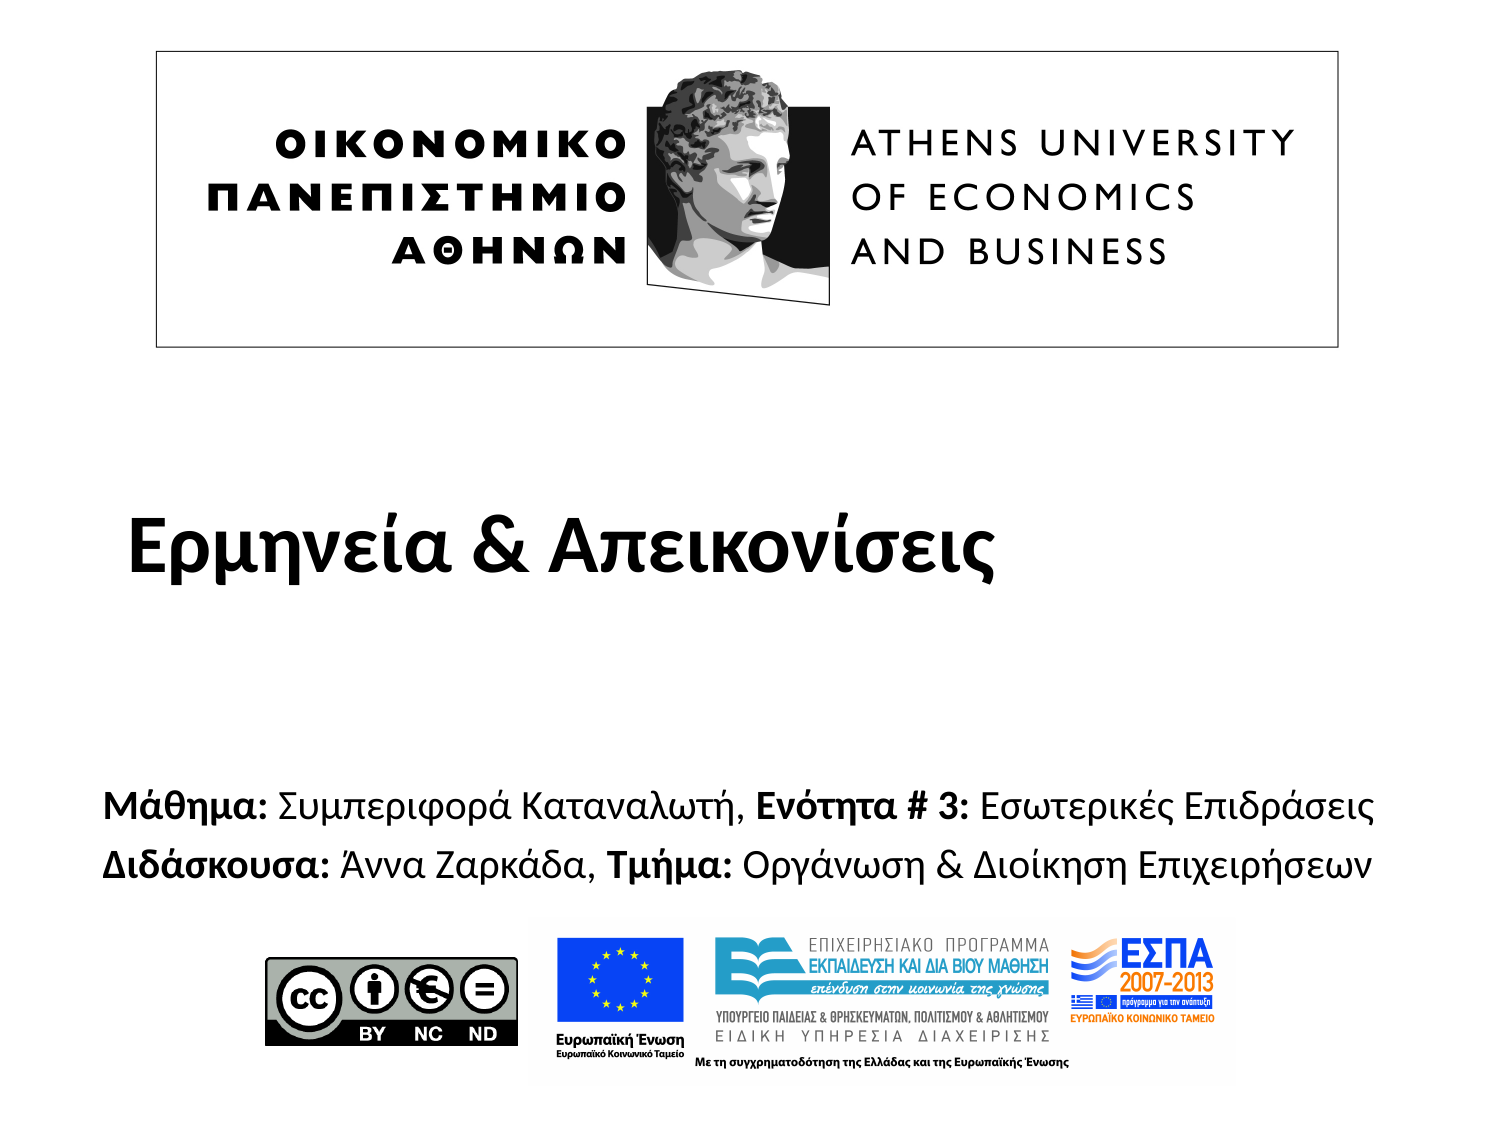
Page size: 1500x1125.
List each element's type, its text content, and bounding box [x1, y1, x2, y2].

picture [265, 957, 518, 1046]
picture [147, 42, 1347, 356]
title Ερμηνεία & Απεικονίσεις [112, 481, 1388, 706]
list Μάθημα: Συμπεριφορά Καταναλωτή, Ενότητα # 3: Εσωτερικές Επιδράσεις Διδάσκουσα: Άννα Ζαρκάδα, Τμήμα: Οργάνωση & Διοίκηση Επιχειρήσεων [87, 706, 1400, 953]
picture [528, 916, 1237, 1086]
